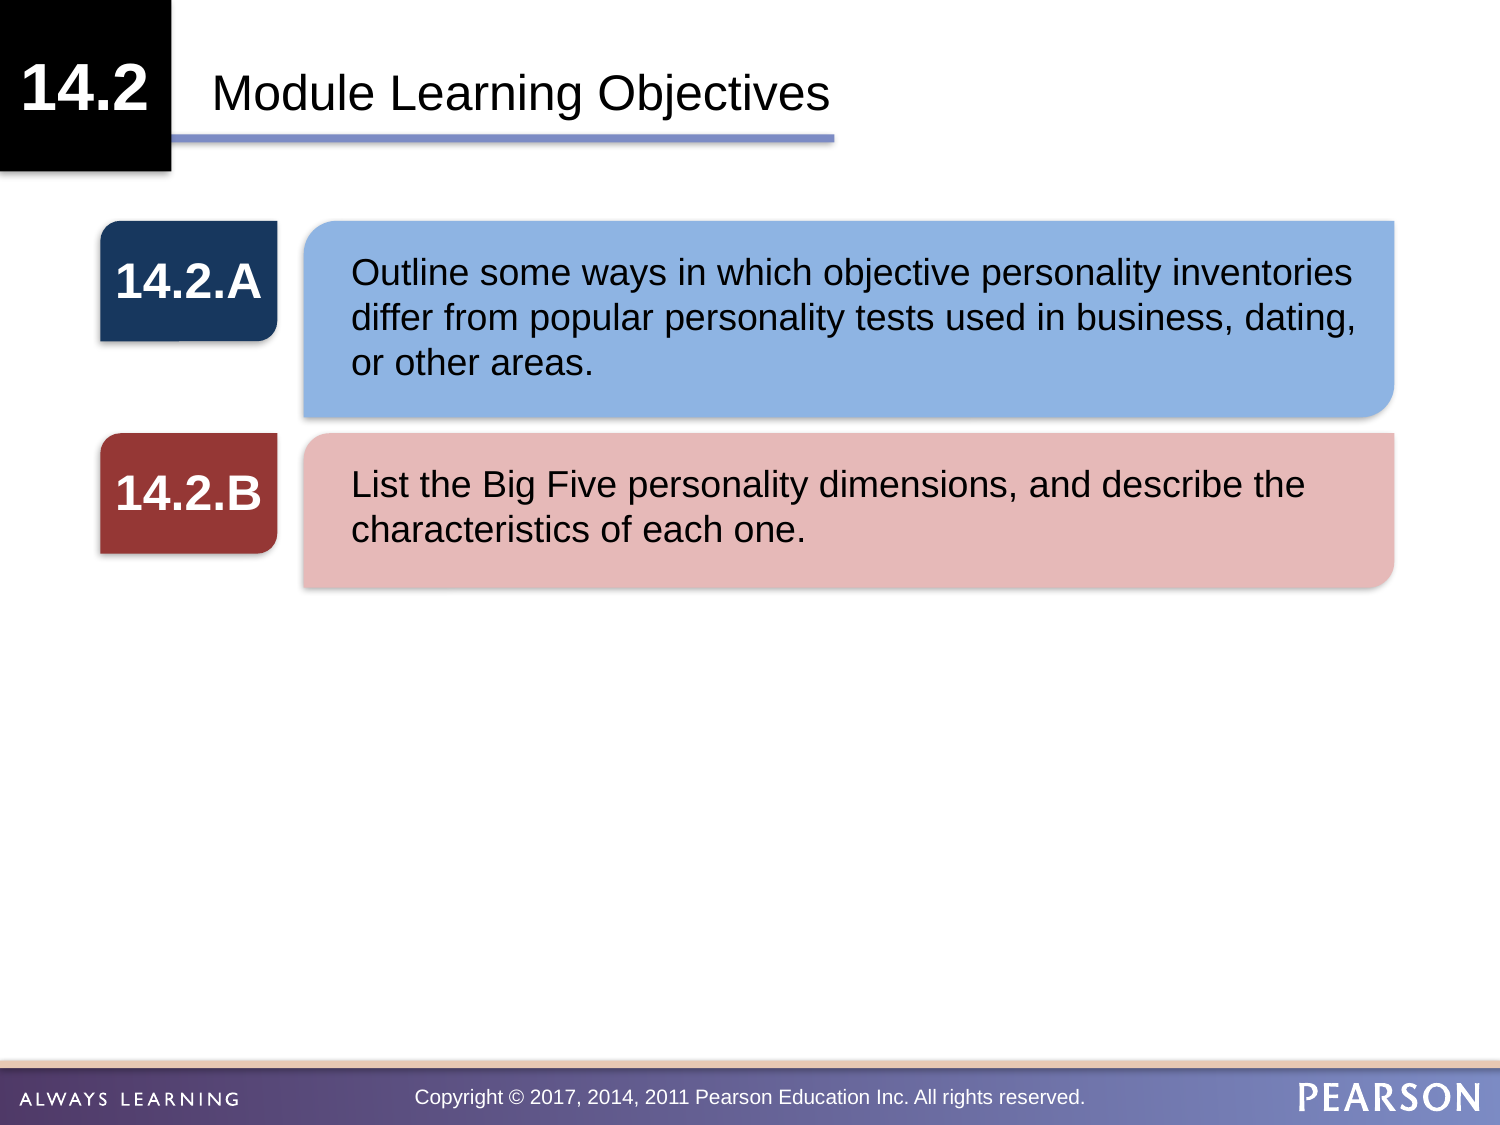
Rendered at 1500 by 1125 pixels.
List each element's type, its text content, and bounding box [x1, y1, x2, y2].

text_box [100, 432, 278, 554]
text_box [0, 0, 172, 172]
text_box Module Learning Objectives [196, 53, 1354, 129]
text_box [177, 134, 835, 143]
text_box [100, 220, 278, 342]
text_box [303, 220, 1395, 418]
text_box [303, 432, 1395, 588]
